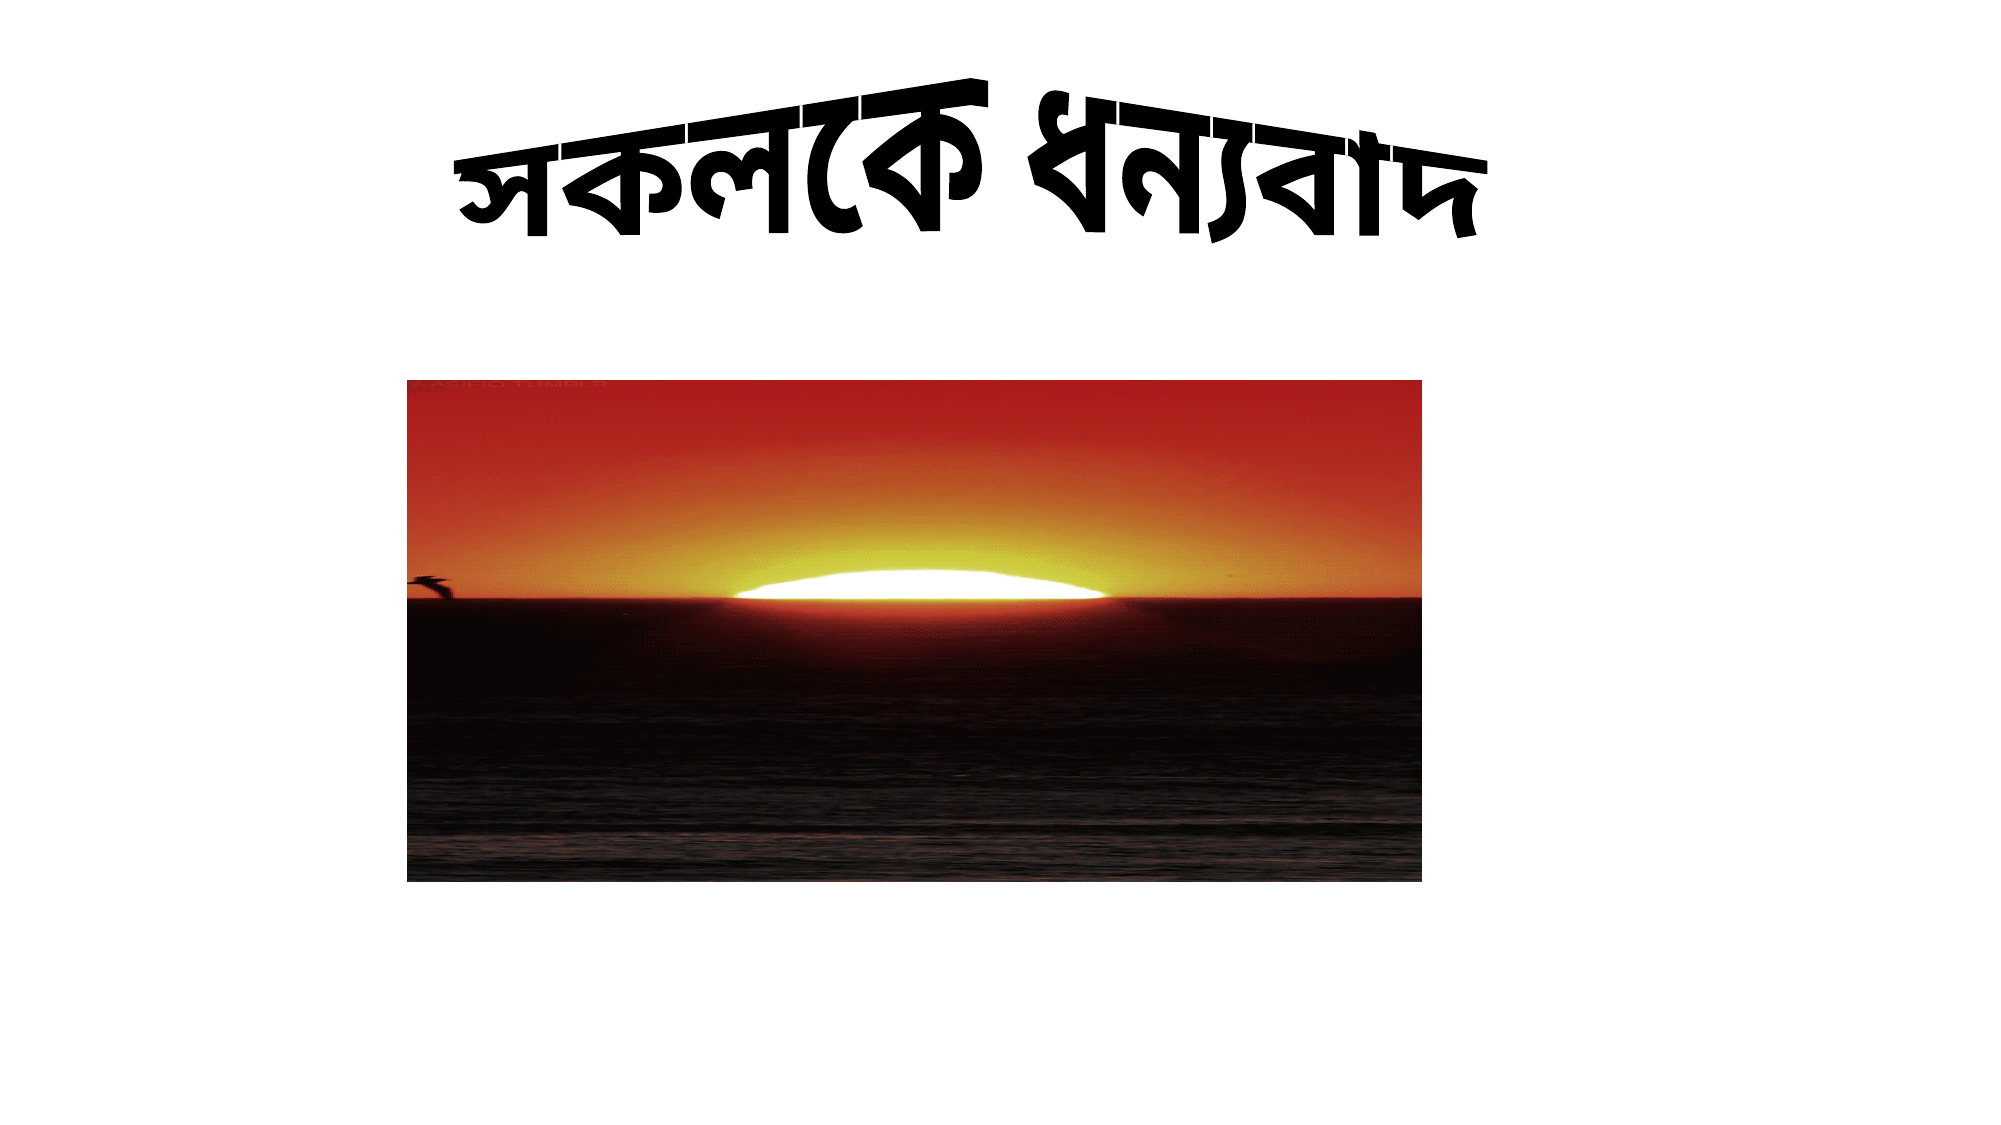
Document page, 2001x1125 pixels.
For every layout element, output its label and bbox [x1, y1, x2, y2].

picture [407, 380, 1422, 882]
